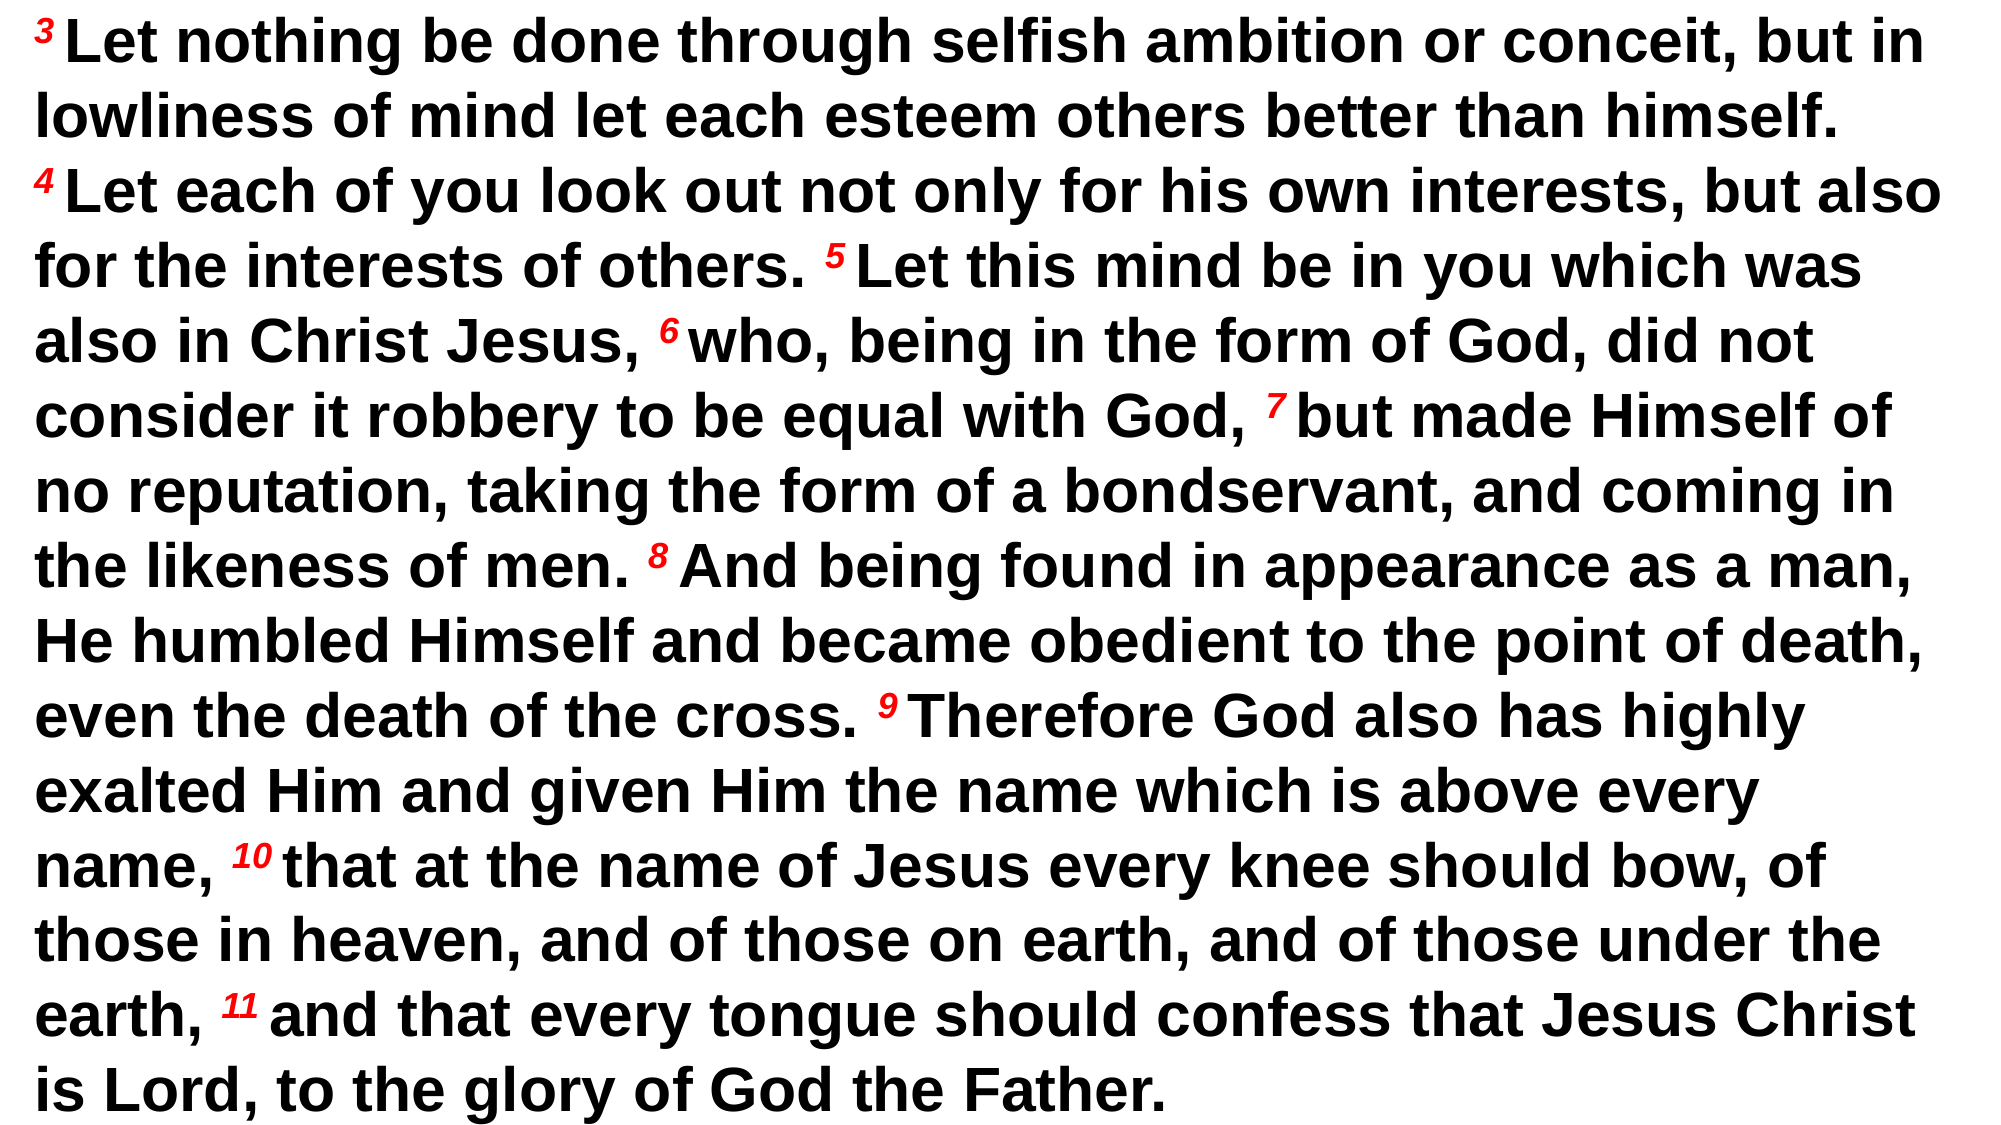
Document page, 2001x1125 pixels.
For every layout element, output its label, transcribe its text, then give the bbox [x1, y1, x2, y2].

text_box 3 Let nothing be done through selfish ambition or conceit, but in lowliness of mind let each esteem others better than himself. 4 Let each of you look out not only for his own interests, but also for the interests of others. 5 Let this mind be in you which was also in Christ Jesus, 6 who, being in the form of God, did not consider it robbery to be equal with God, 7 but made Himself of no reputation, taking the form of a bondservant, and coming in the likeness of men. 8 And being found in appearance as a man, He humbled Himself and became obedient to the point of death, even the death of the cross. 9 Therefore God also has highly exalted Him and given Him the name which is above every name, 10 that at the name of Jesus every knee should bow, of those in heaven, and of those on earth, and of those under the earth, 11 and that every tongue should confess that Jesus Christ is Lord, to the glory of God the Father. [19, 0, 1974, 1125]
